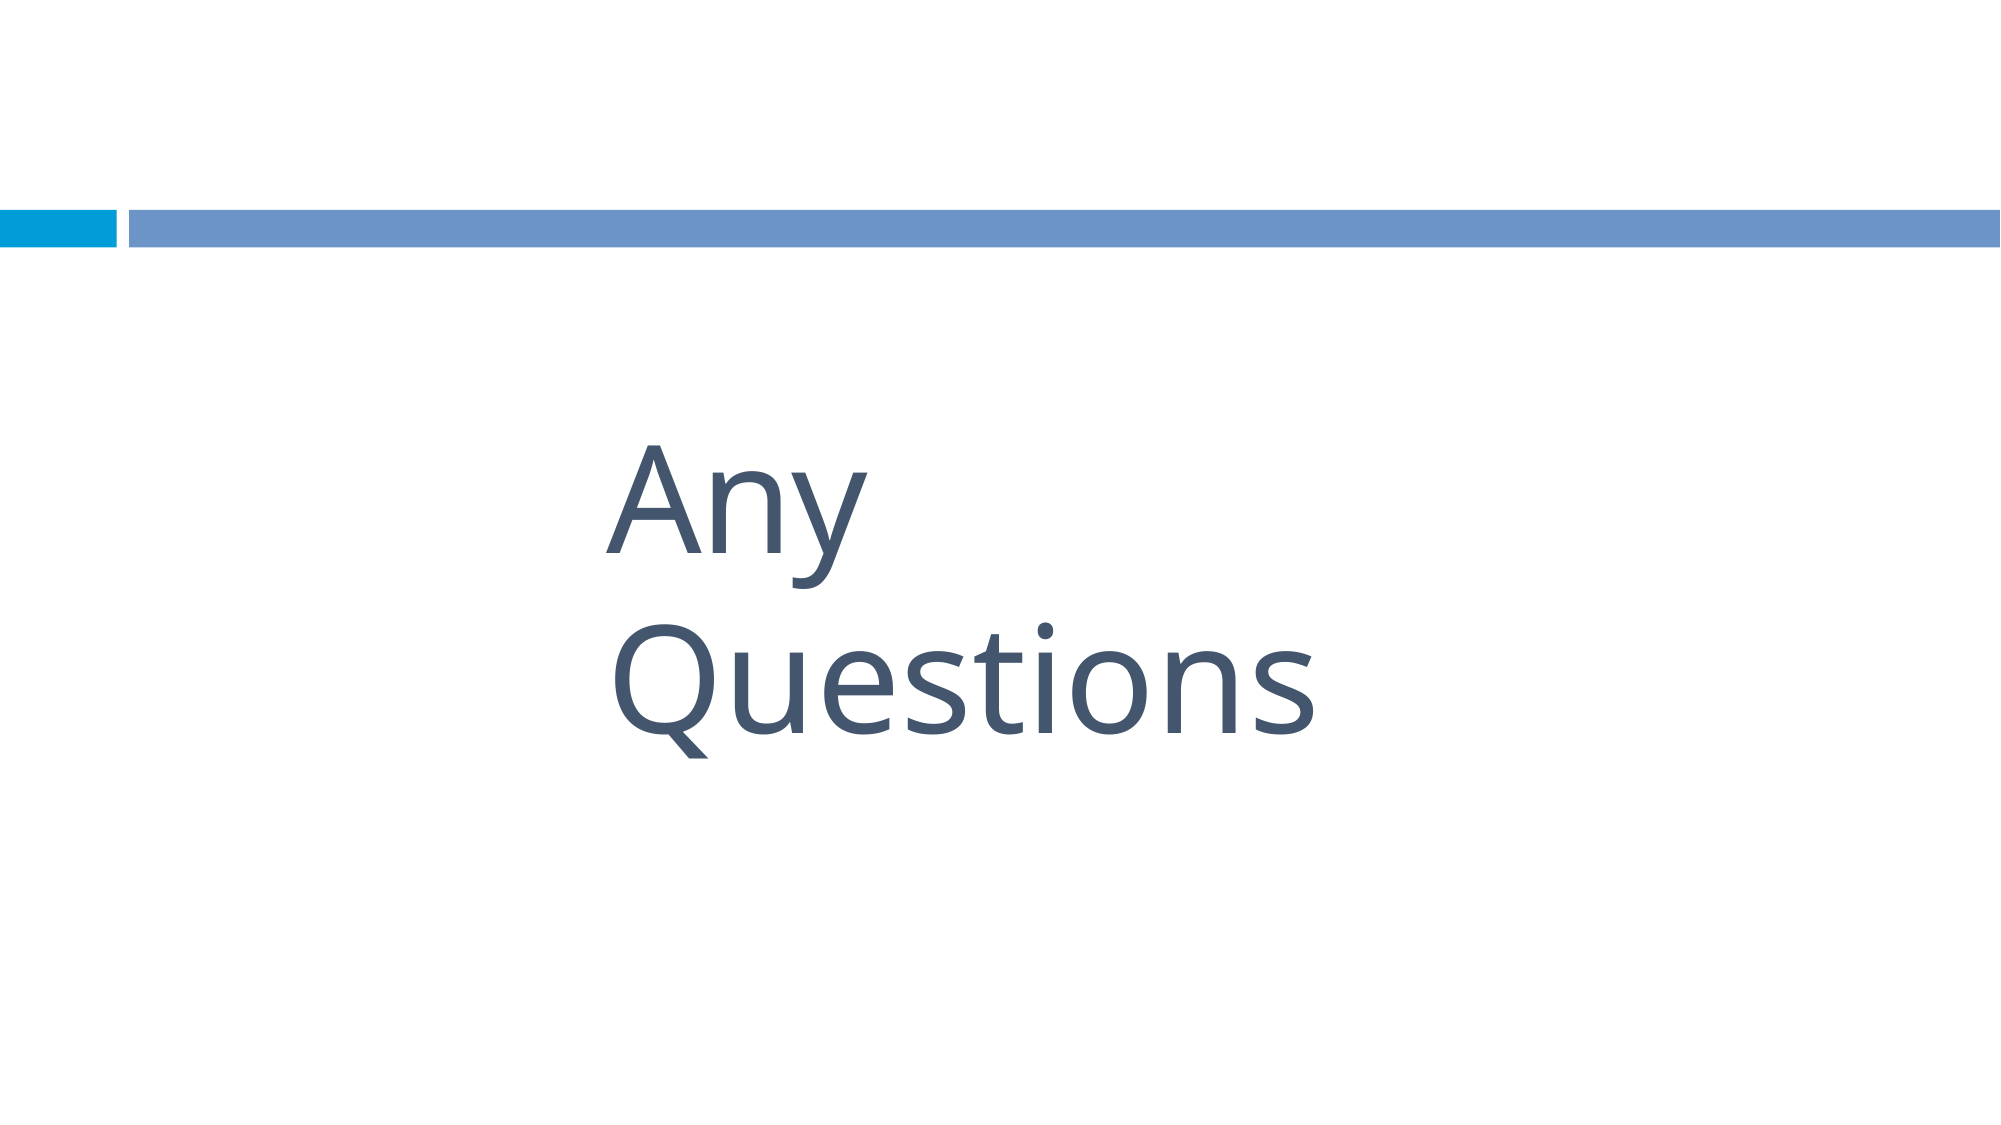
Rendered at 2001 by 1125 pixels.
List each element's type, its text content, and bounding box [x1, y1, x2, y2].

title Any Questions [553, 401, 1447, 764]
